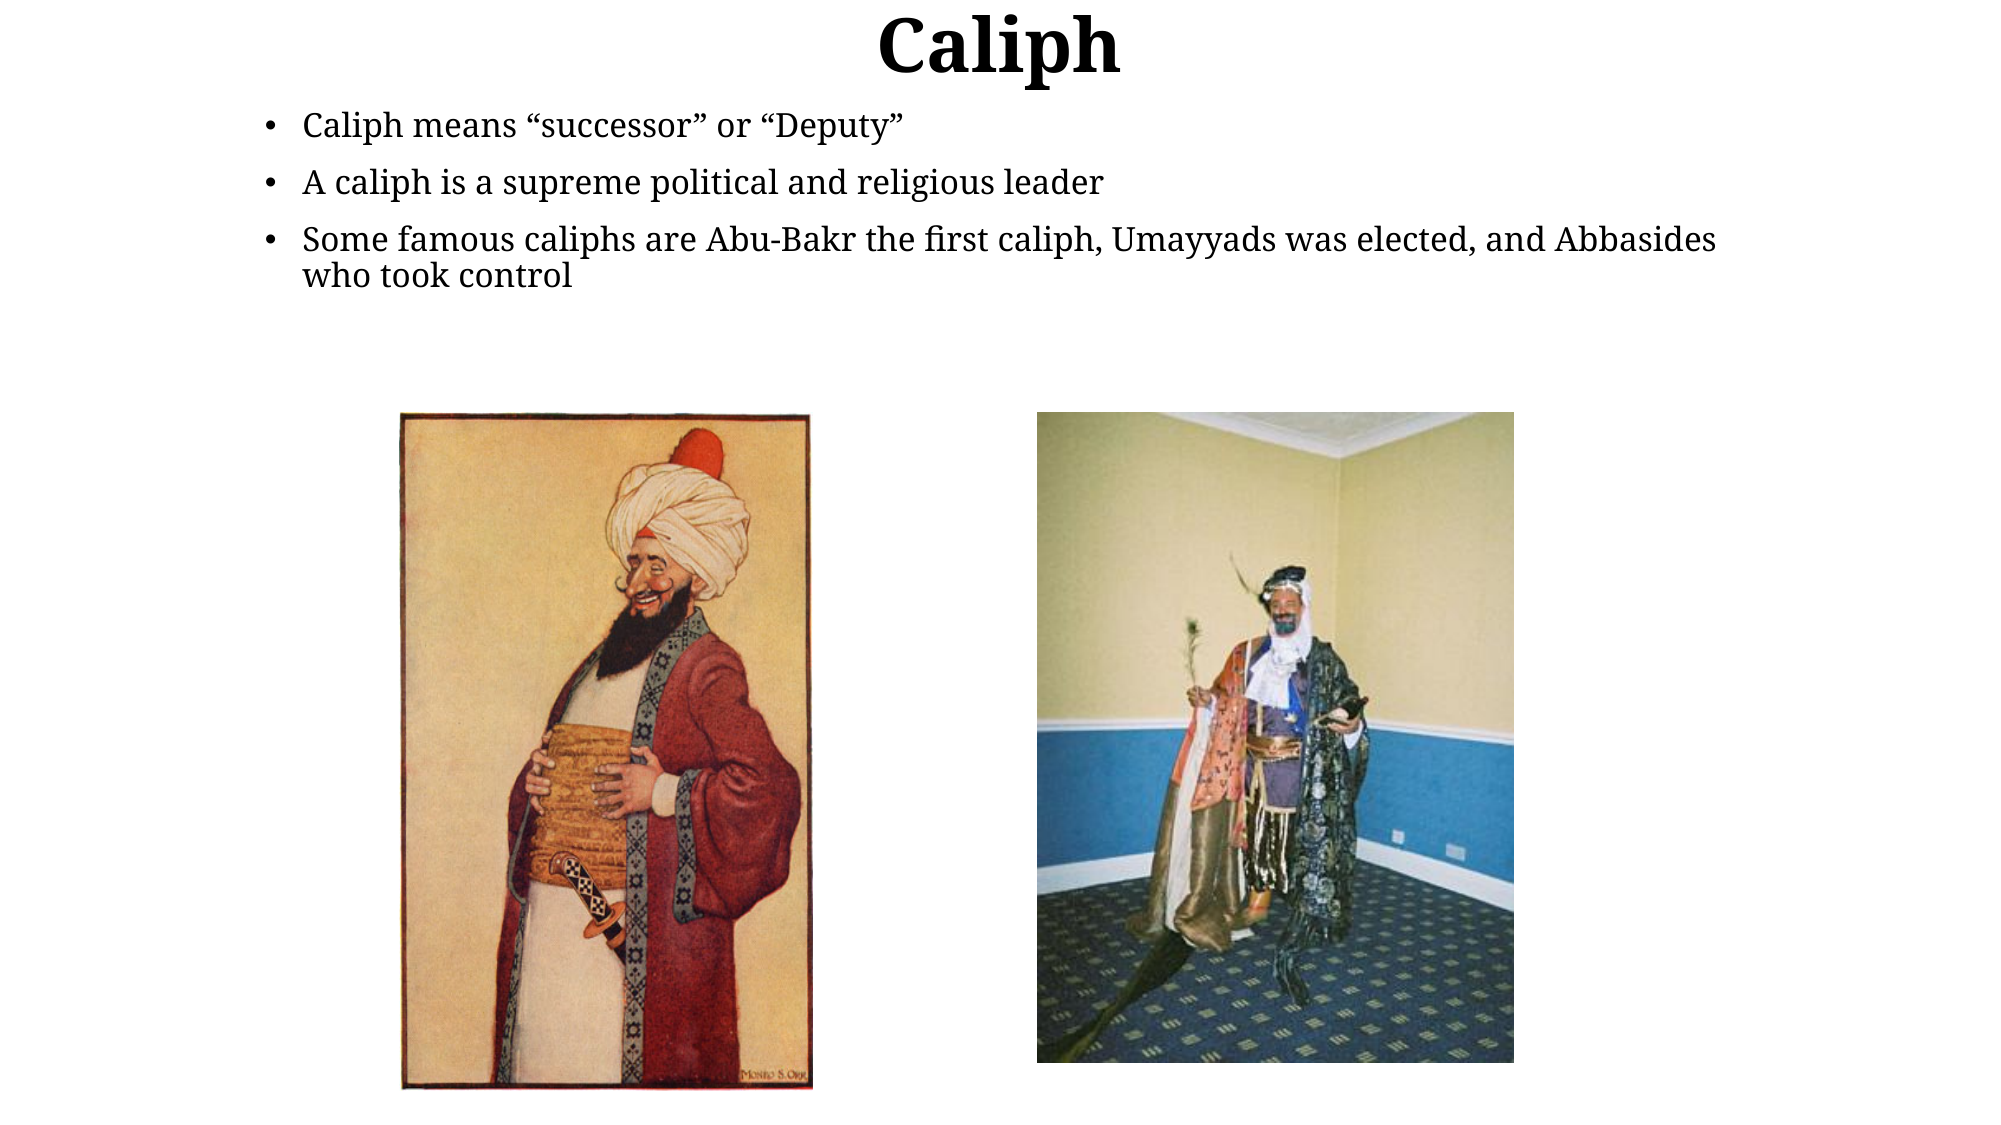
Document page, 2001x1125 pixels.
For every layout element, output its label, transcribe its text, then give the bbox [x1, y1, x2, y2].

picture [1037, 412, 1514, 1063]
list Caliph Caliph means “successor” or “Deputy” A caliph is a supreme political and religious leader Some famous caliphs are Abu-Bakr the first caliph, Umayyads was elected, and Abbasides who took control [249, 0, 1750, 1125]
picture [399, 412, 813, 1091]
